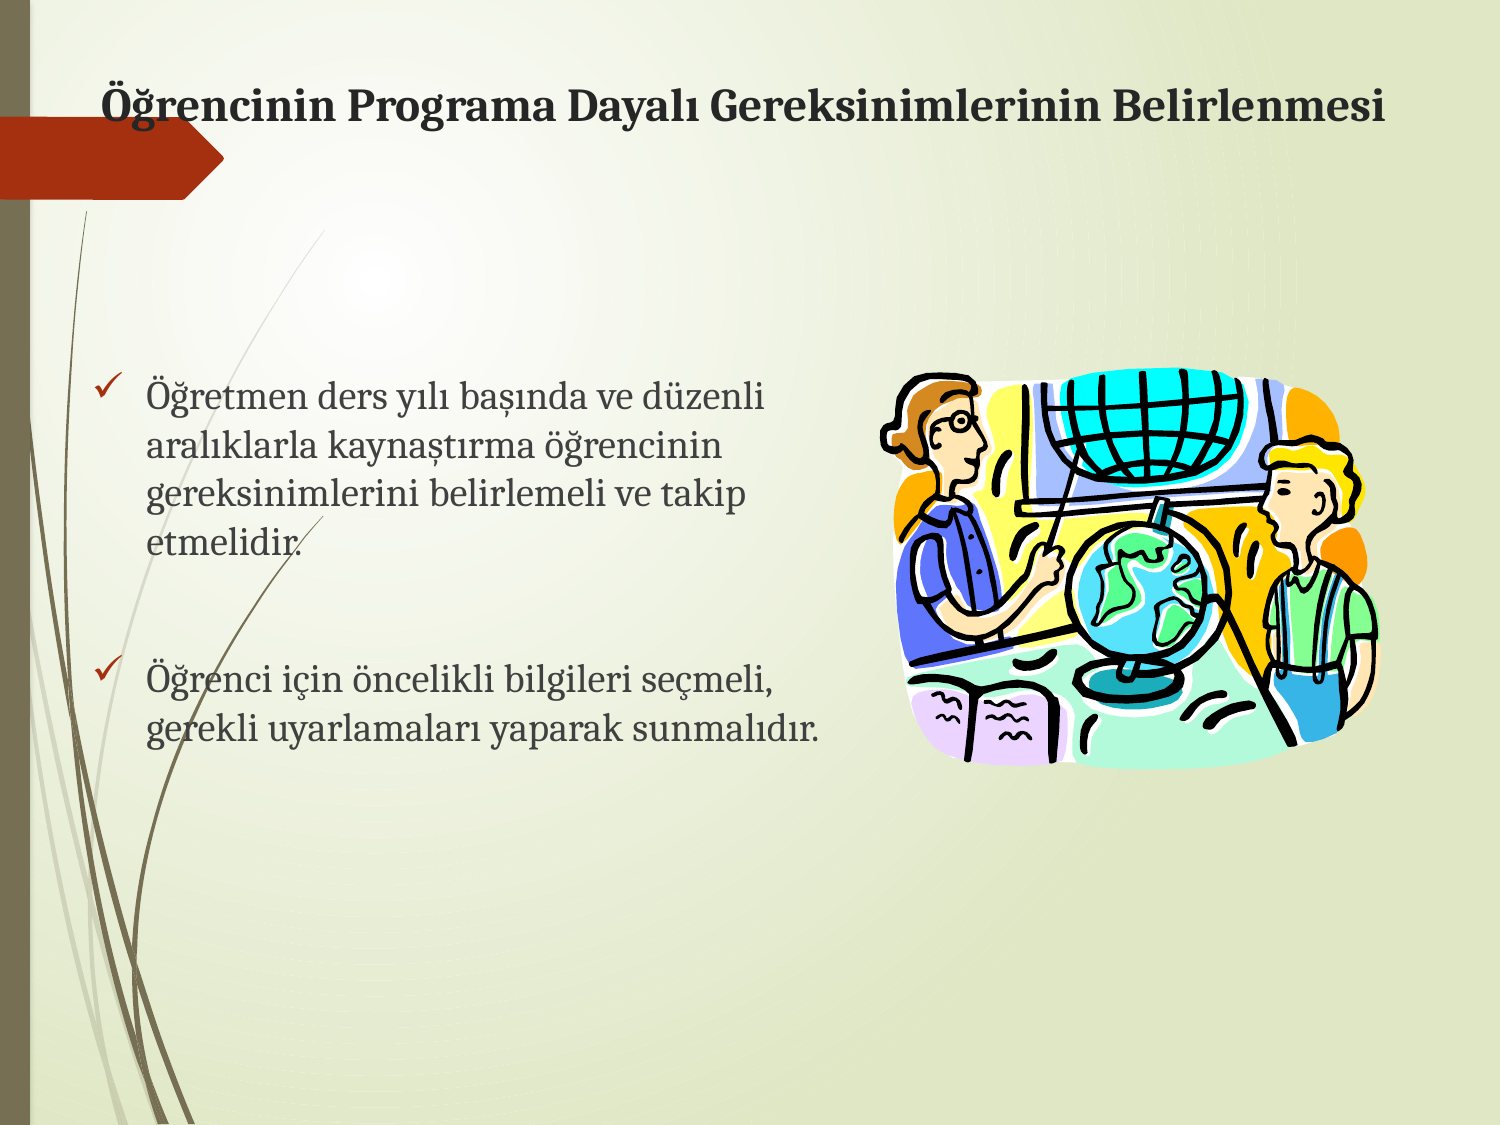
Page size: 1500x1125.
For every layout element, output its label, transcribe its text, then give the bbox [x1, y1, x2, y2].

title Öğrencinin Programa Dayalı Gereksinimlerinin Belirlenmesi [76, 66, 1412, 185]
picture [879, 361, 1388, 776]
list Öğretmen ders yılı başında ve düzenli aralıklarla kaynaştırma öğrencinin gereksinimlerini belirlemeli ve takip etmelidir. Öğrenci için öncelikli bilgileri seçmeli, gerekli uyarlamaları yaparak sunmalıdır. [76, 361, 857, 801]
